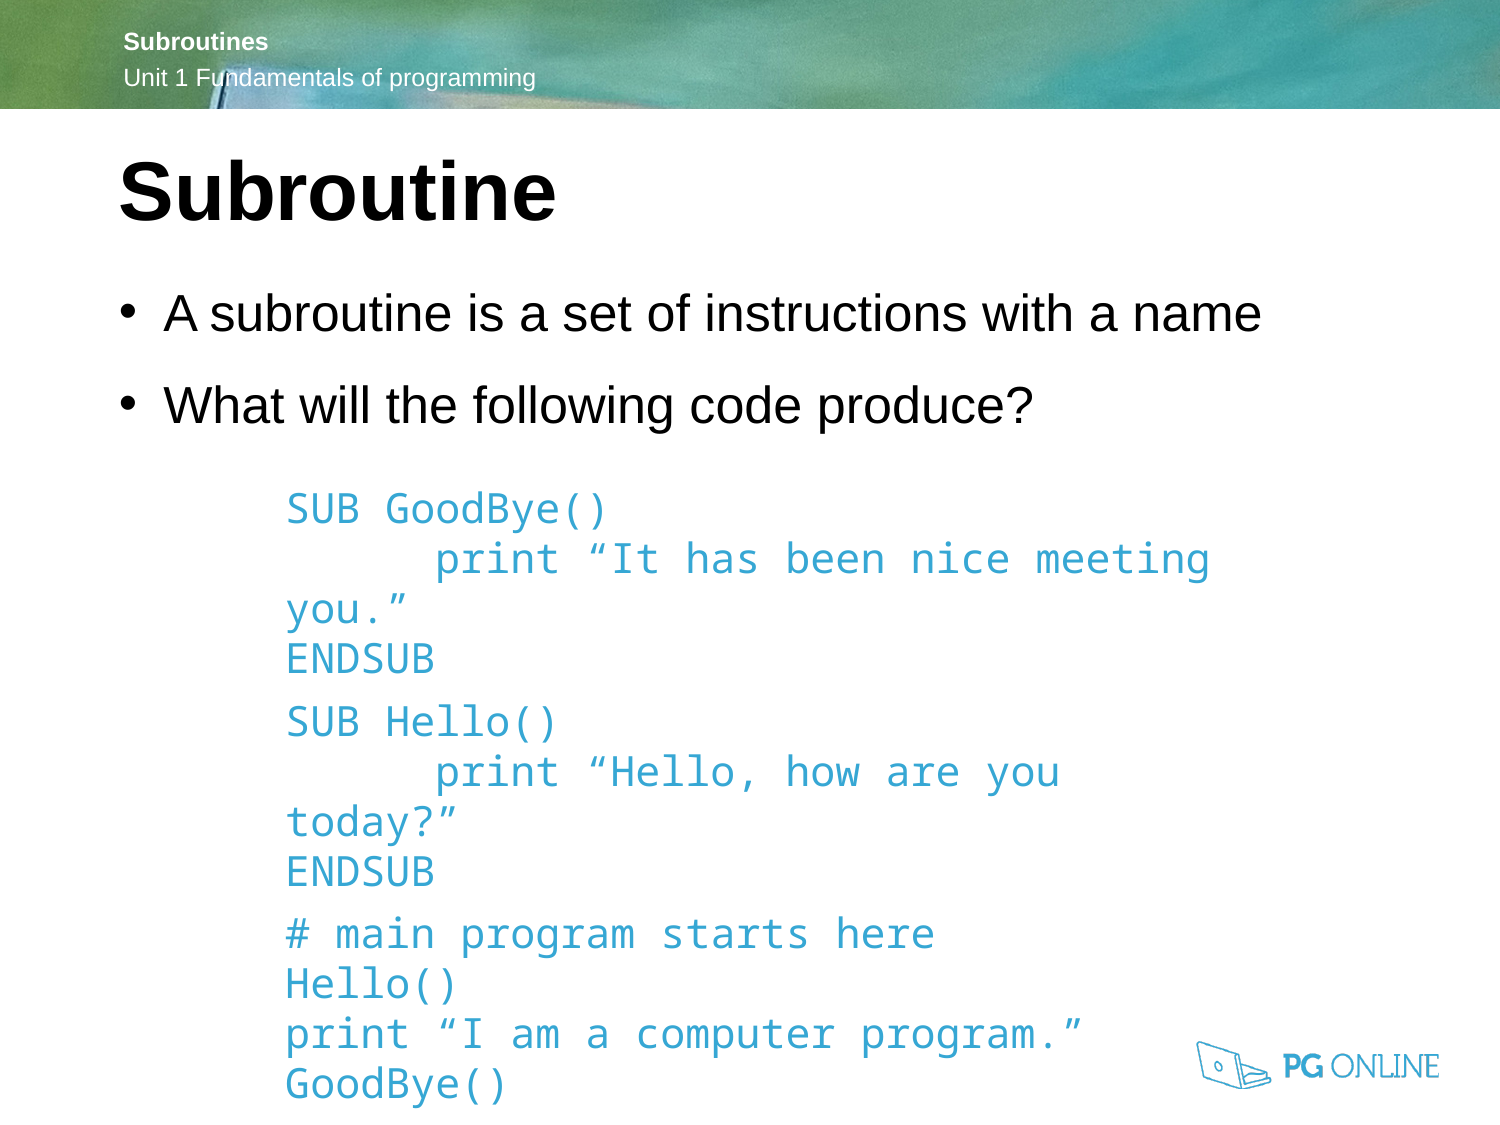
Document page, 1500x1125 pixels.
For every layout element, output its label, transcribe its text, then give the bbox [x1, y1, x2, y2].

list A subroutine is a set of instructions with a name What will the following code produce? [118, 279, 1335, 402]
list Subroutine [118, 148, 1401, 259]
text_box SUB GoodBye() print “It has been nice meeting you.” ENDSUB SUB Hello() print “Hello, how are you today?” ENDSUB # main program starts here Hello() print “I am a computer program.” GoodBye() [254, 450, 1266, 1125]
picture [0, 0, 1500, 109]
